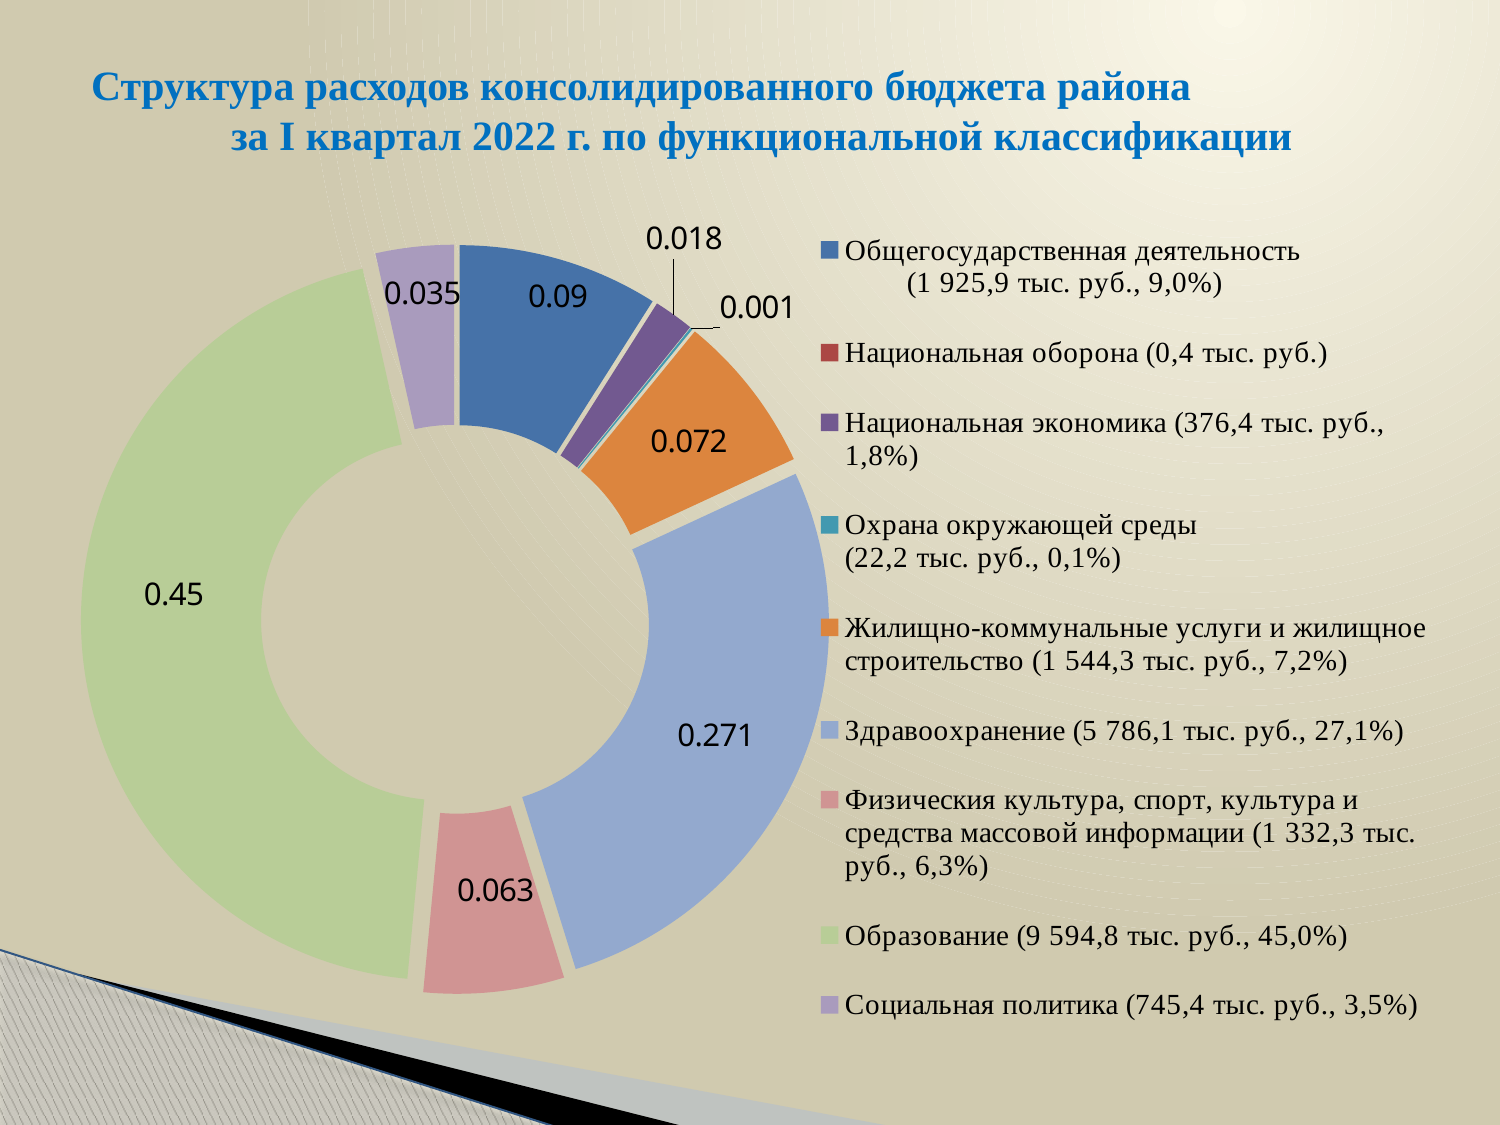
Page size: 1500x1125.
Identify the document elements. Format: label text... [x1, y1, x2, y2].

title Структура расходов консолидированного бюджета района за I квартал 2022 г. по функциональной классификации [64, 45, 1459, 173]
chart [52, 195, 1471, 1059]
